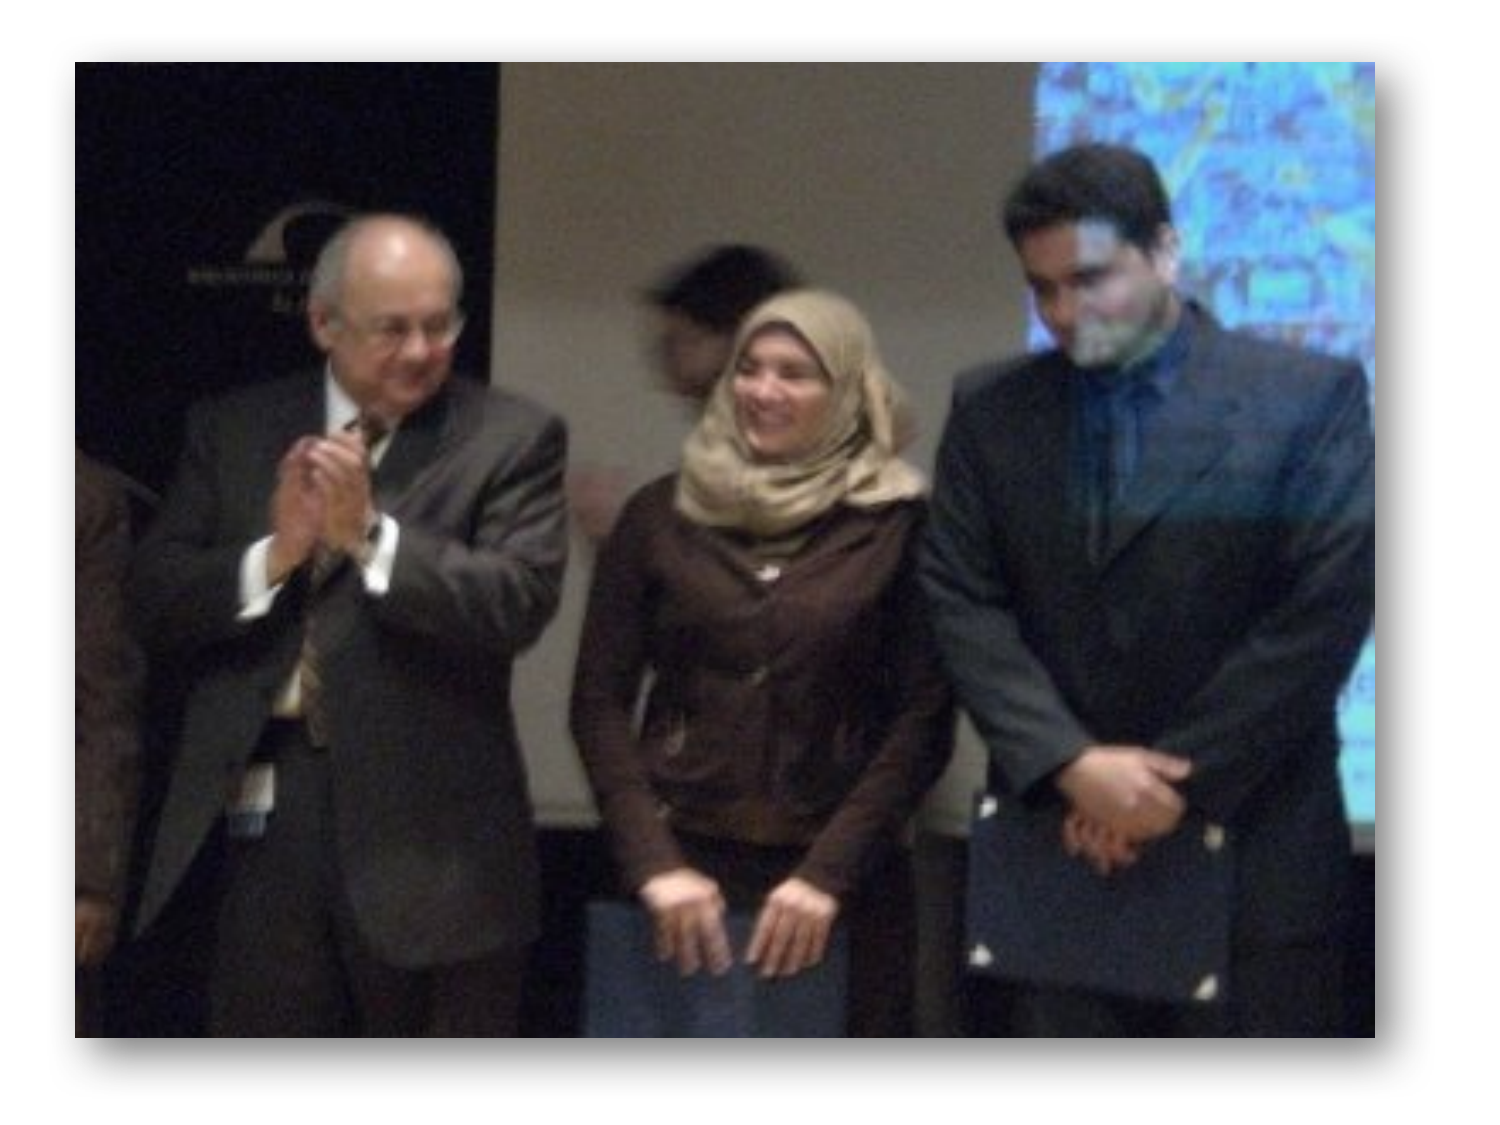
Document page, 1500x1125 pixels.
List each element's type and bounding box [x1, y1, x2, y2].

list [74, 62, 1376, 1038]
